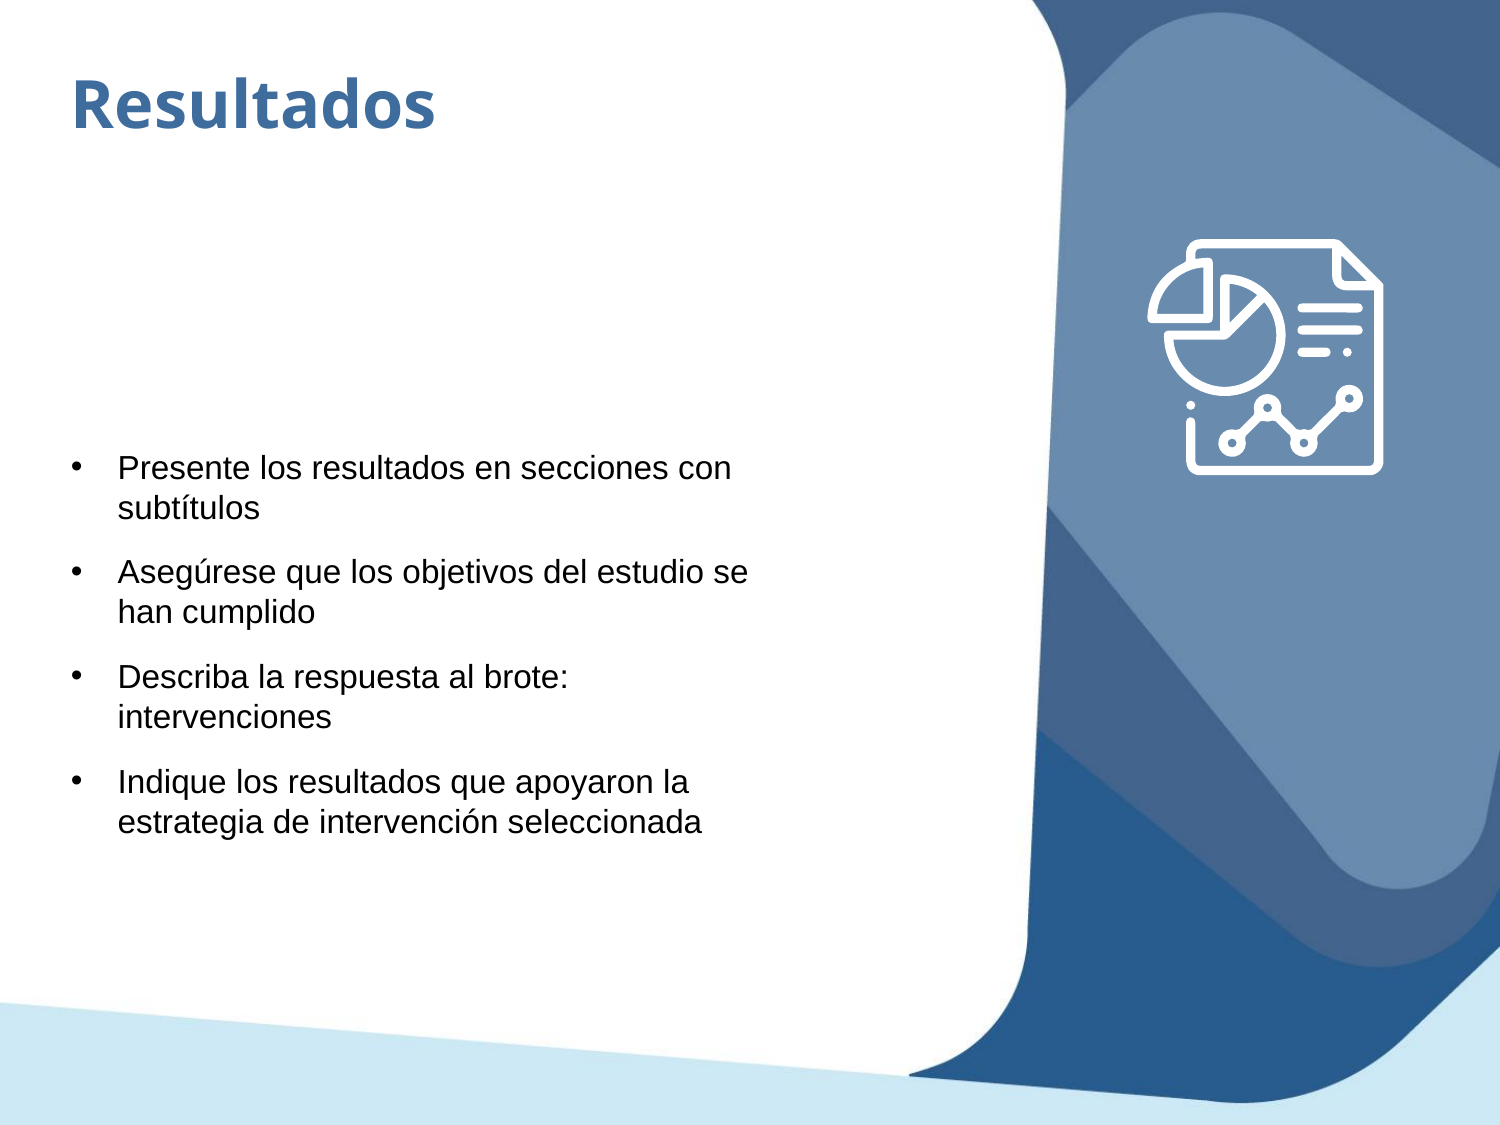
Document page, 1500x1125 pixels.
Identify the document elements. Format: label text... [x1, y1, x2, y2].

text_box Presente los resultados en secciones con subtítulos Asegúrese que los objetivos del estudio se han cumplido Describa la respuesta al brote: intervenciones Indique los resultados que apoyaron la estrategia de intervención seleccionada [70, 239, 788, 1047]
text_box Resultados [70, 62, 1017, 143]
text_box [1147, 238, 1384, 476]
picture [0, 0, 1500, 1125]
